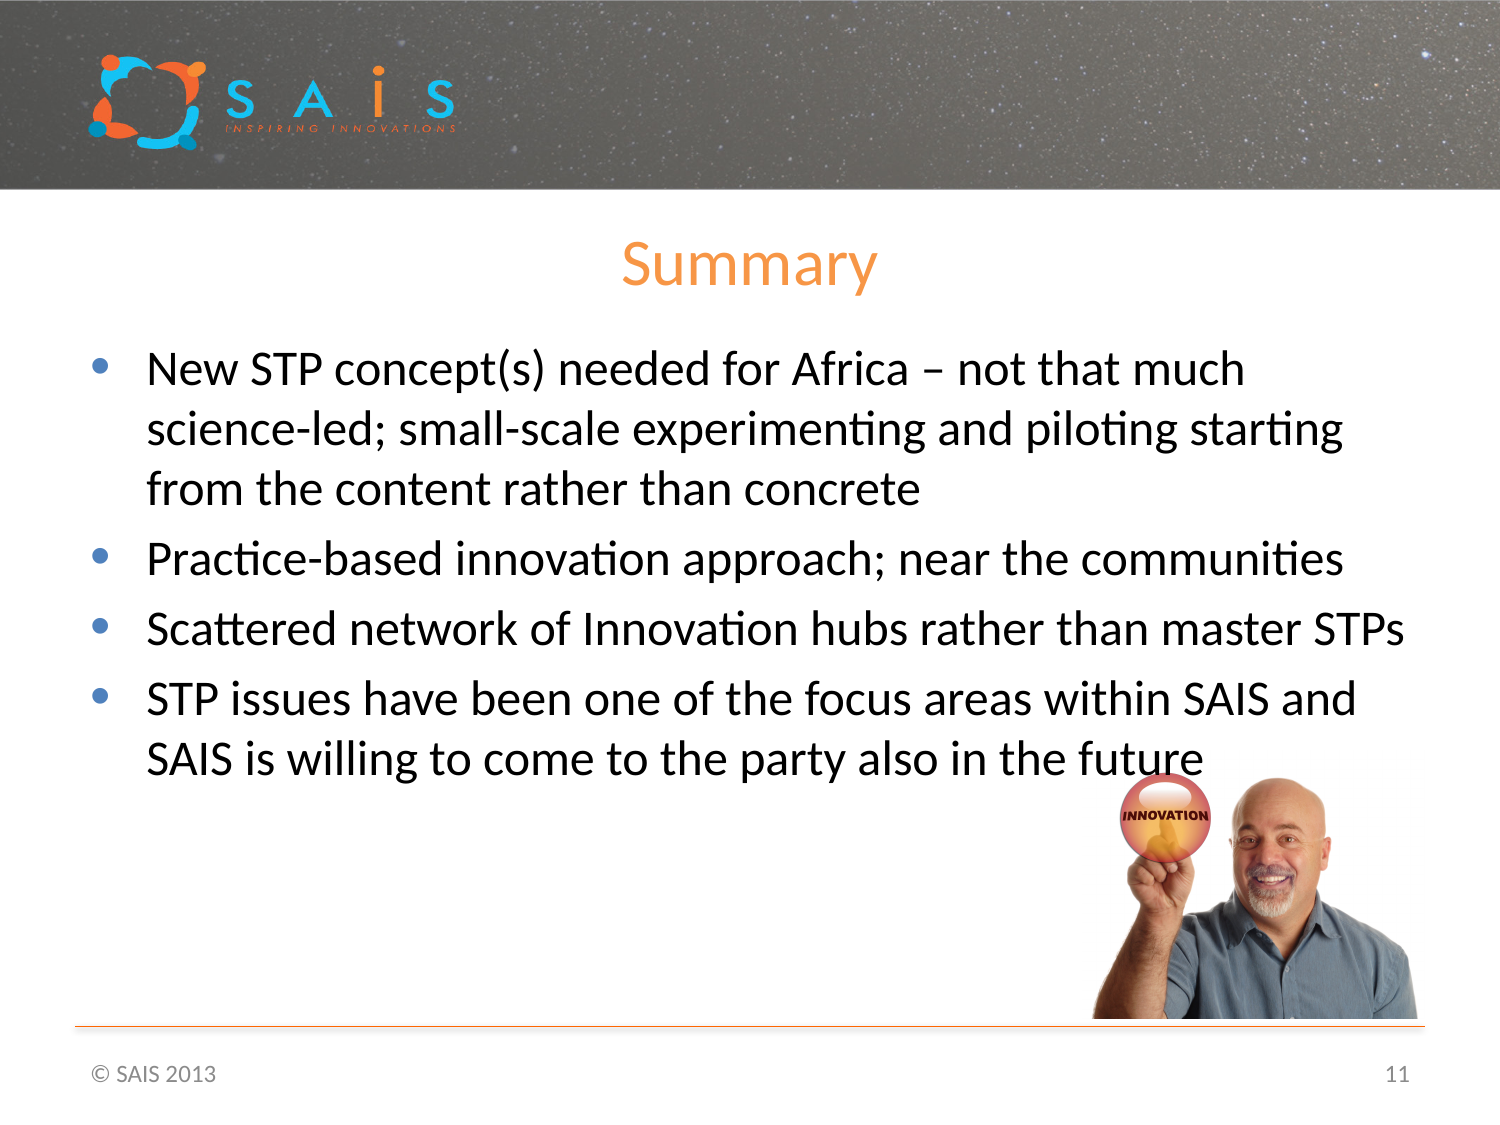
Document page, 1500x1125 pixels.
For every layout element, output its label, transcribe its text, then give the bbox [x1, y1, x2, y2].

title Summary [75, 164, 1425, 328]
picture [1082, 749, 1425, 1020]
list New STP concept(s) needed for Africa – not that much science-led; small-scale experimenting and piloting starting from the content rather than concrete Practice-based innovation approach; near the communities Scattered network of Innovation hubs rather than master STPs STP issues have been one of the focus areas within SAIS and SAIS is willing to come to the party also in the future [75, 328, 1425, 1005]
picture [0, 0, 1500, 190]
slide_number © SAIS 2013 [75, 1042, 425, 1103]
slide_number 11 [1074, 1042, 1425, 1103]
